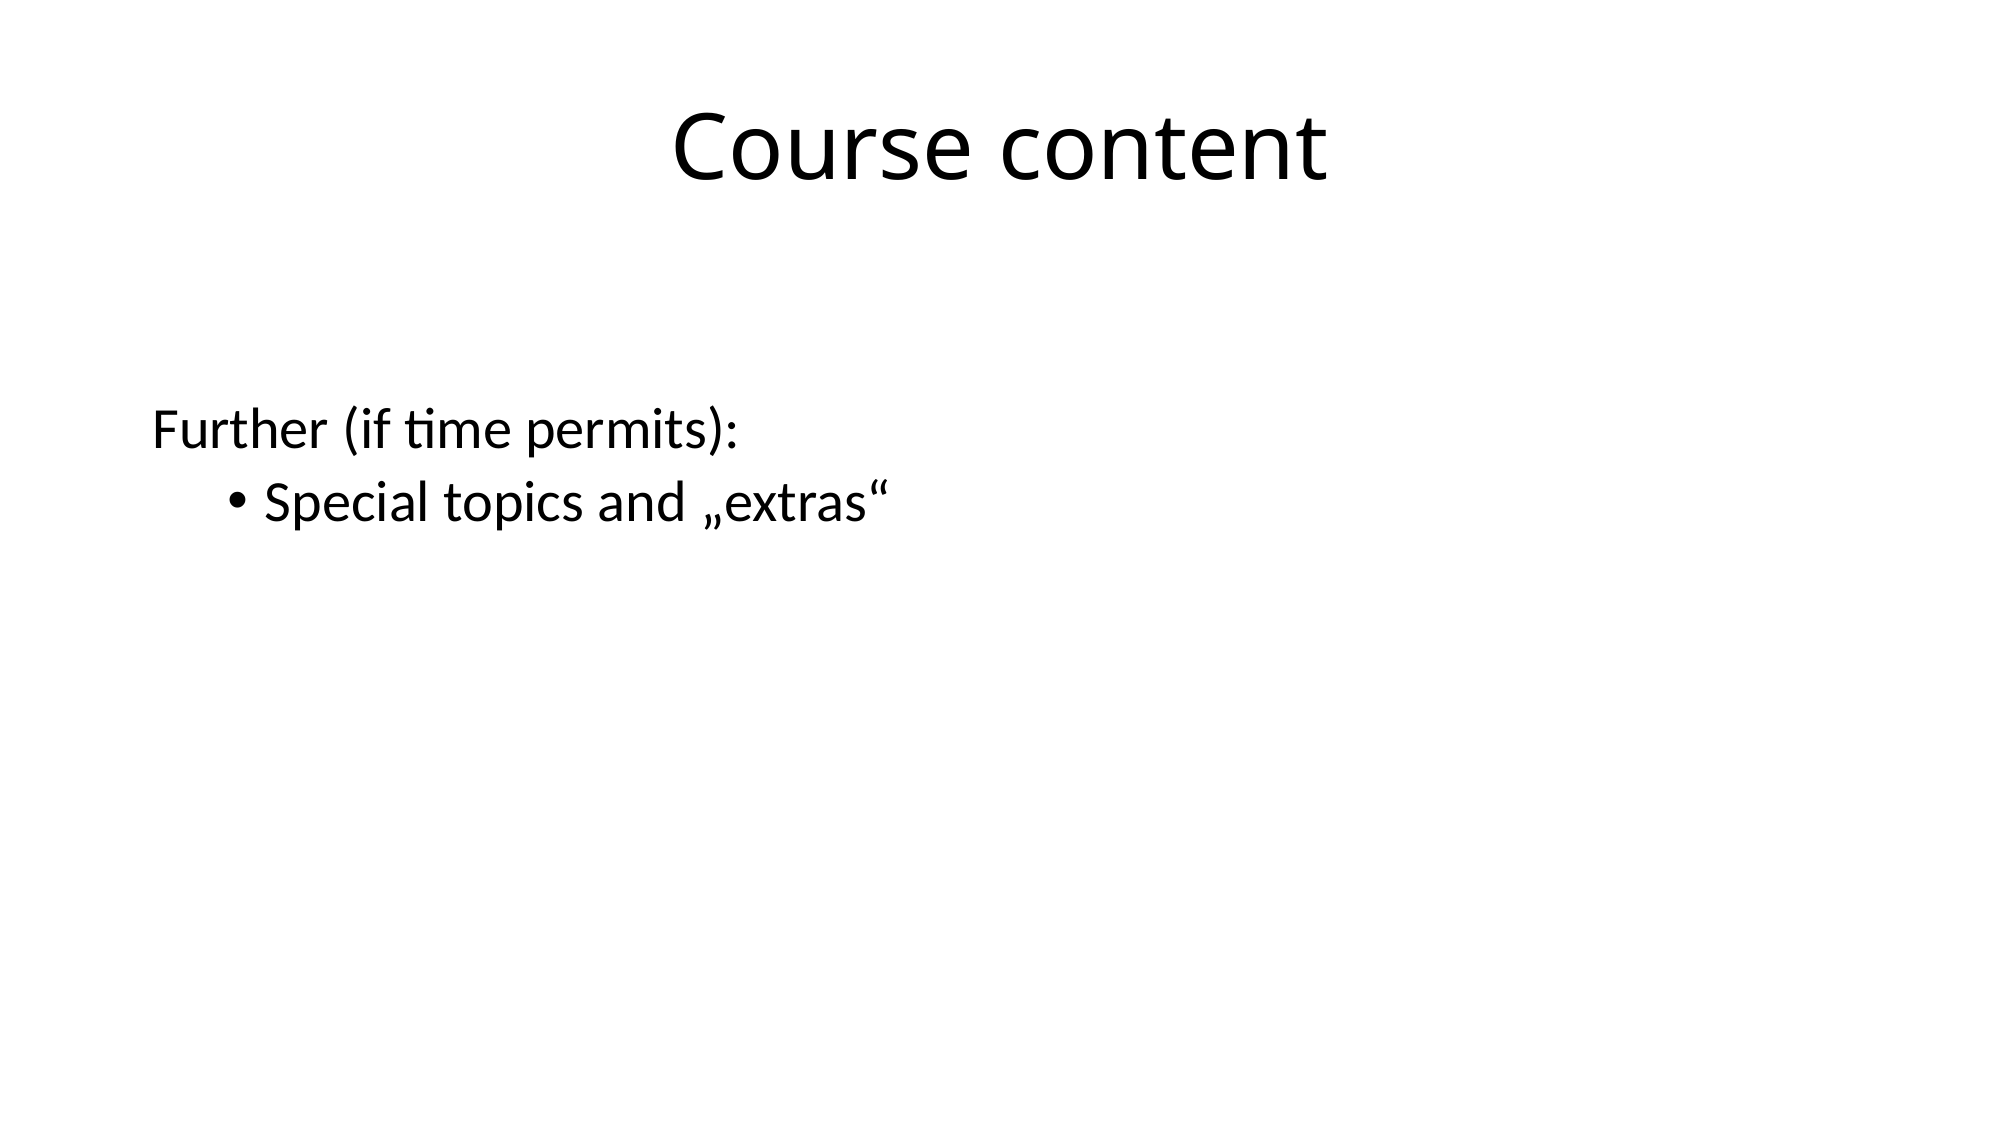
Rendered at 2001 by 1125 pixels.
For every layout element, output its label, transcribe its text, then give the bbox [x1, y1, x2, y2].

list Further (if time permits): Special topics and „extras“ [137, 299, 1863, 1014]
title Course content [137, 41, 1863, 259]
